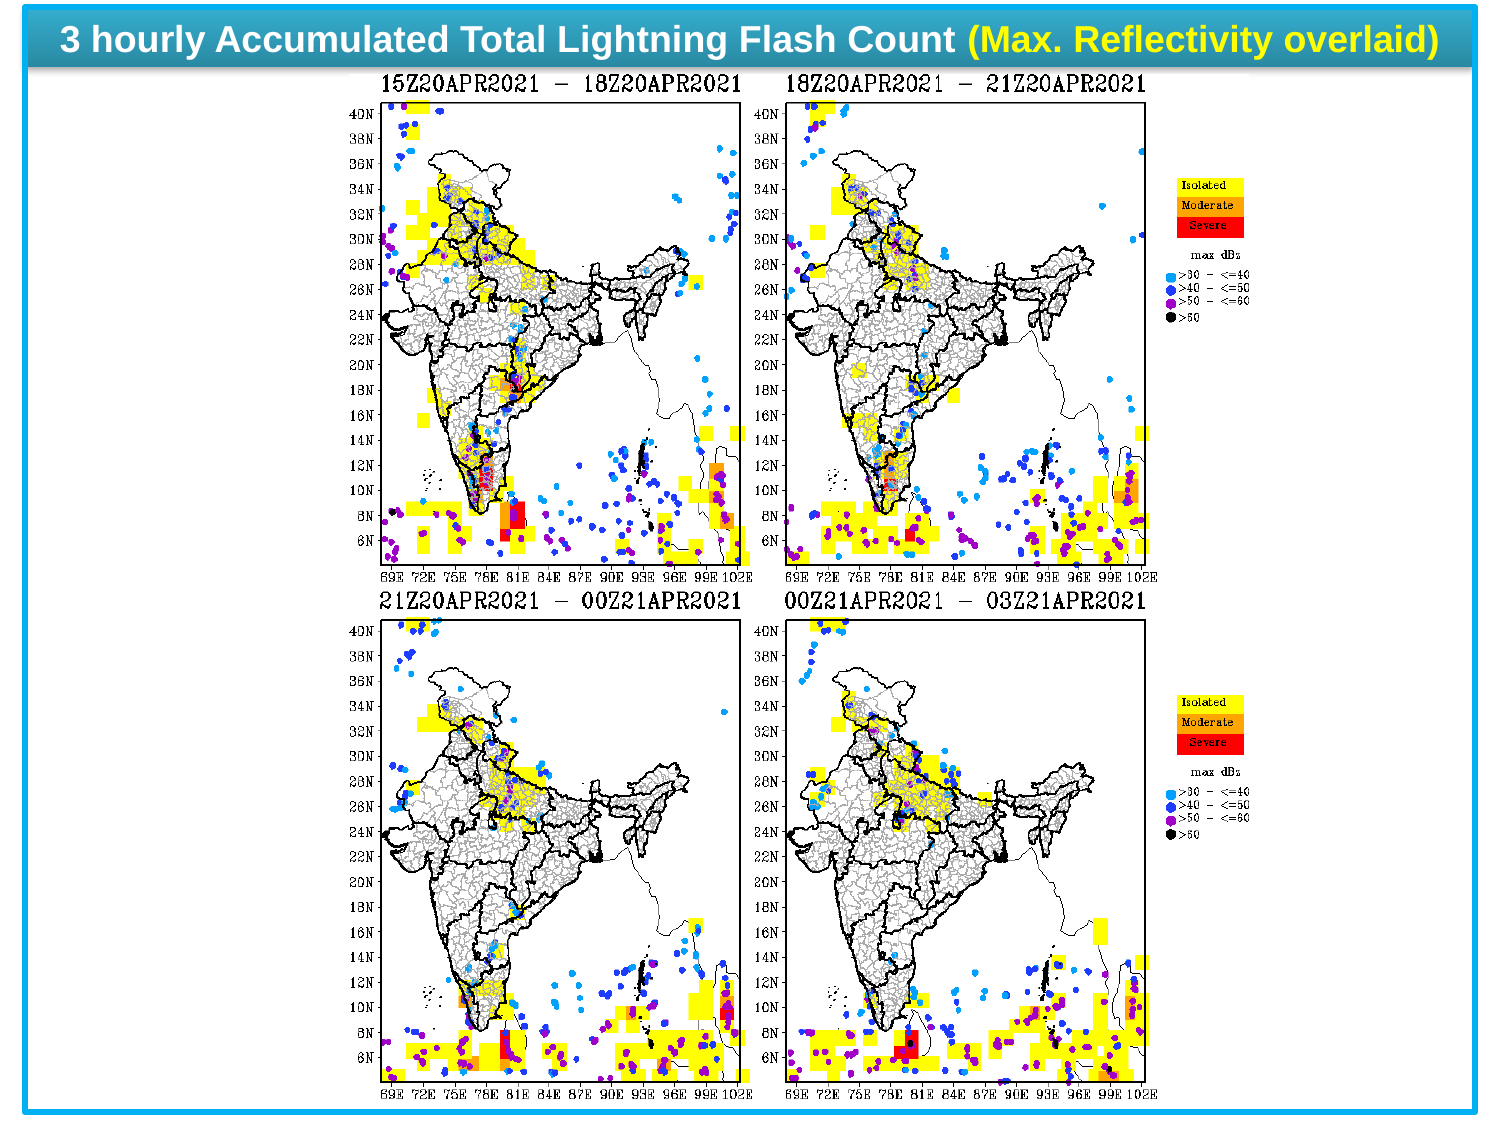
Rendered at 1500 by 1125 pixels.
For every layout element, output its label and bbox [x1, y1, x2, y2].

text_box [23, 5, 1477, 1114]
picture [349, 74, 1249, 1100]
